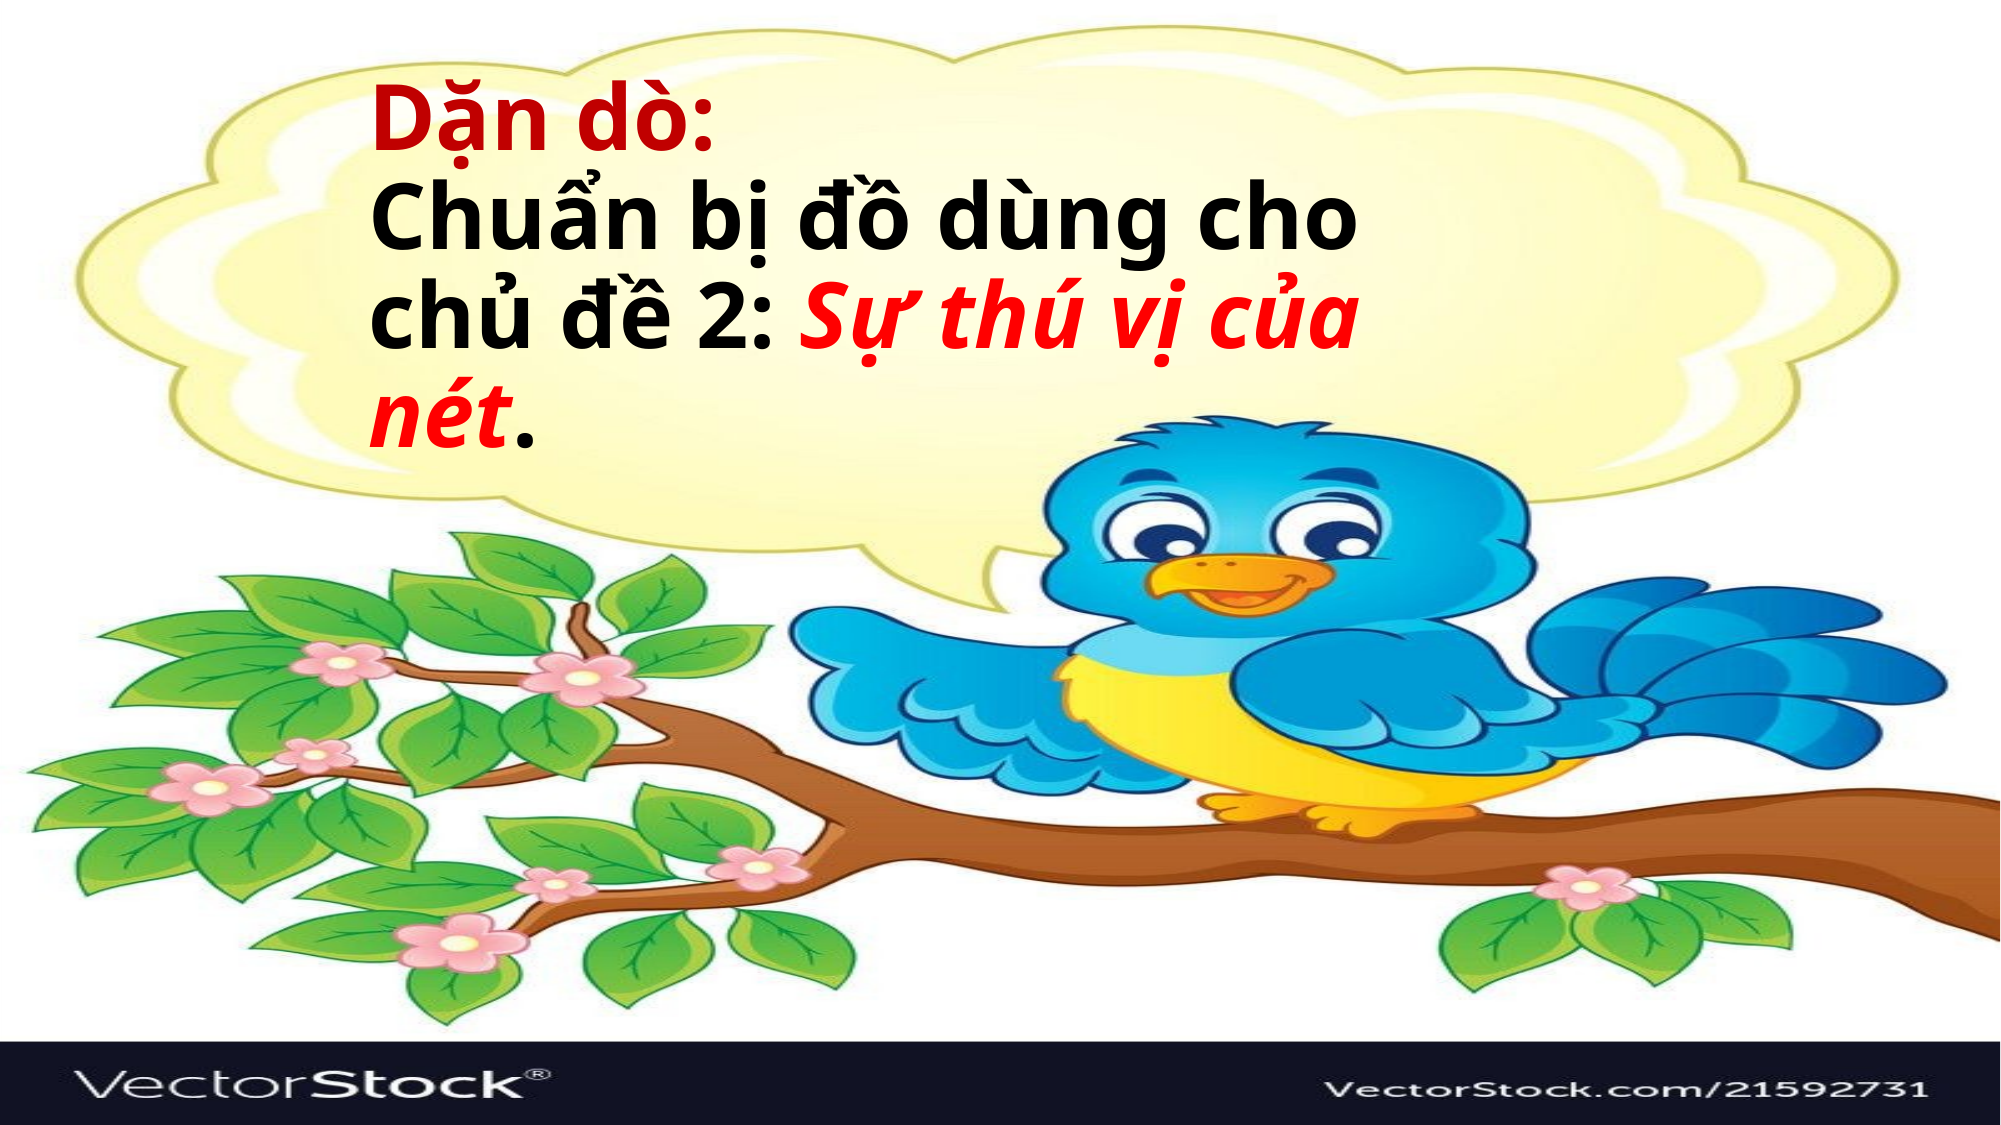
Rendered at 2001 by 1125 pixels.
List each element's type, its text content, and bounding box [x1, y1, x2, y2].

picture [0, 0, 2001, 1125]
title Dặn dò: Chuẩn bị đồ dùng cho chủ đề 2: Sự thú vị của nét. [353, 33, 1510, 505]
